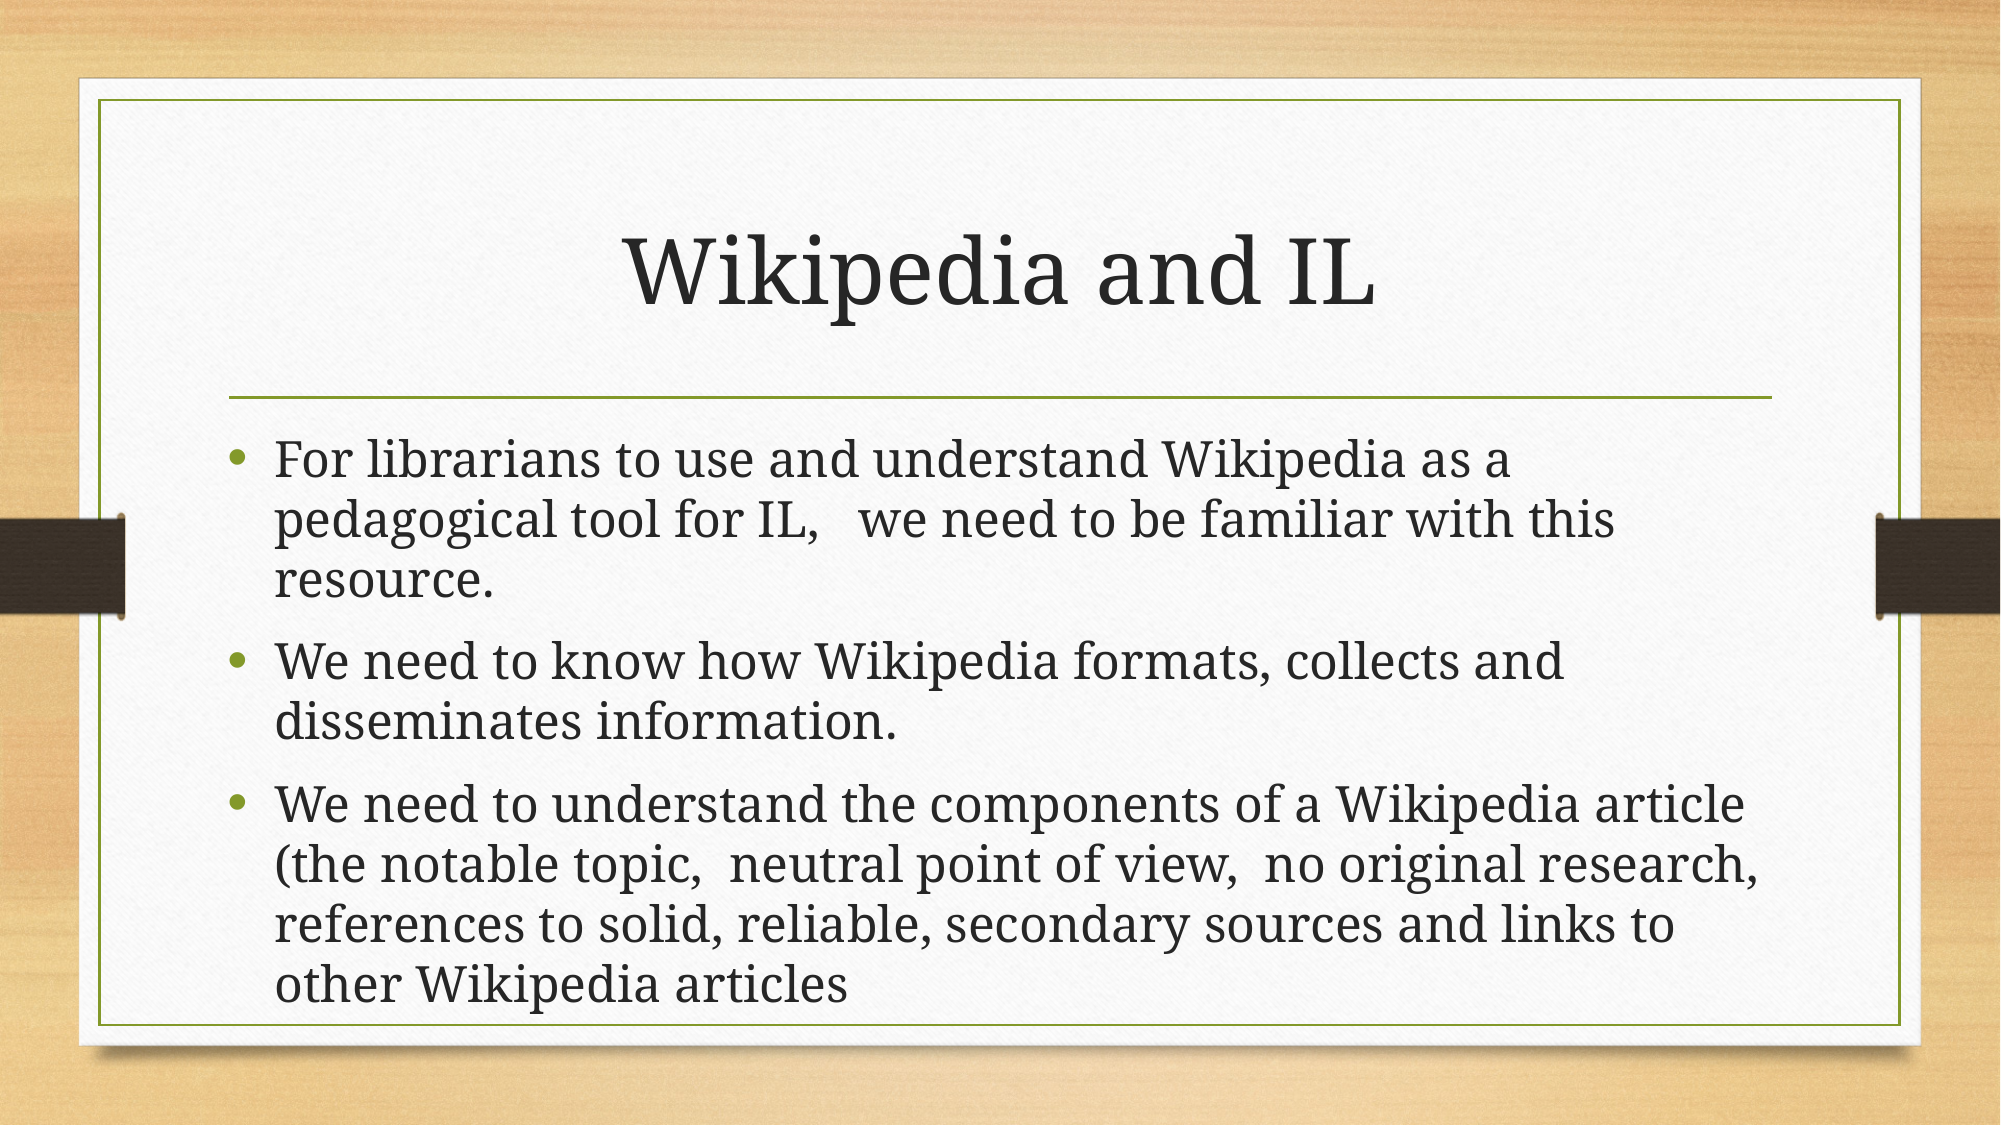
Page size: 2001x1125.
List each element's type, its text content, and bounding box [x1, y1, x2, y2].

picture [0, 0, 2001, 1125]
list For librarians to use and understand Wikipedia as a pedagogical tool for IL, we need to be familiar with this resource. We need to know how Wikipedia formats, collects and disseminates information. We need to understand the components of a Wikipedia article (the notable topic, neutral point of view, no original research, references to solid, reliable, secondary sources and links to other Wikipedia articles [212, 419, 1788, 964]
title Wikipedia and IL [212, 161, 1788, 375]
